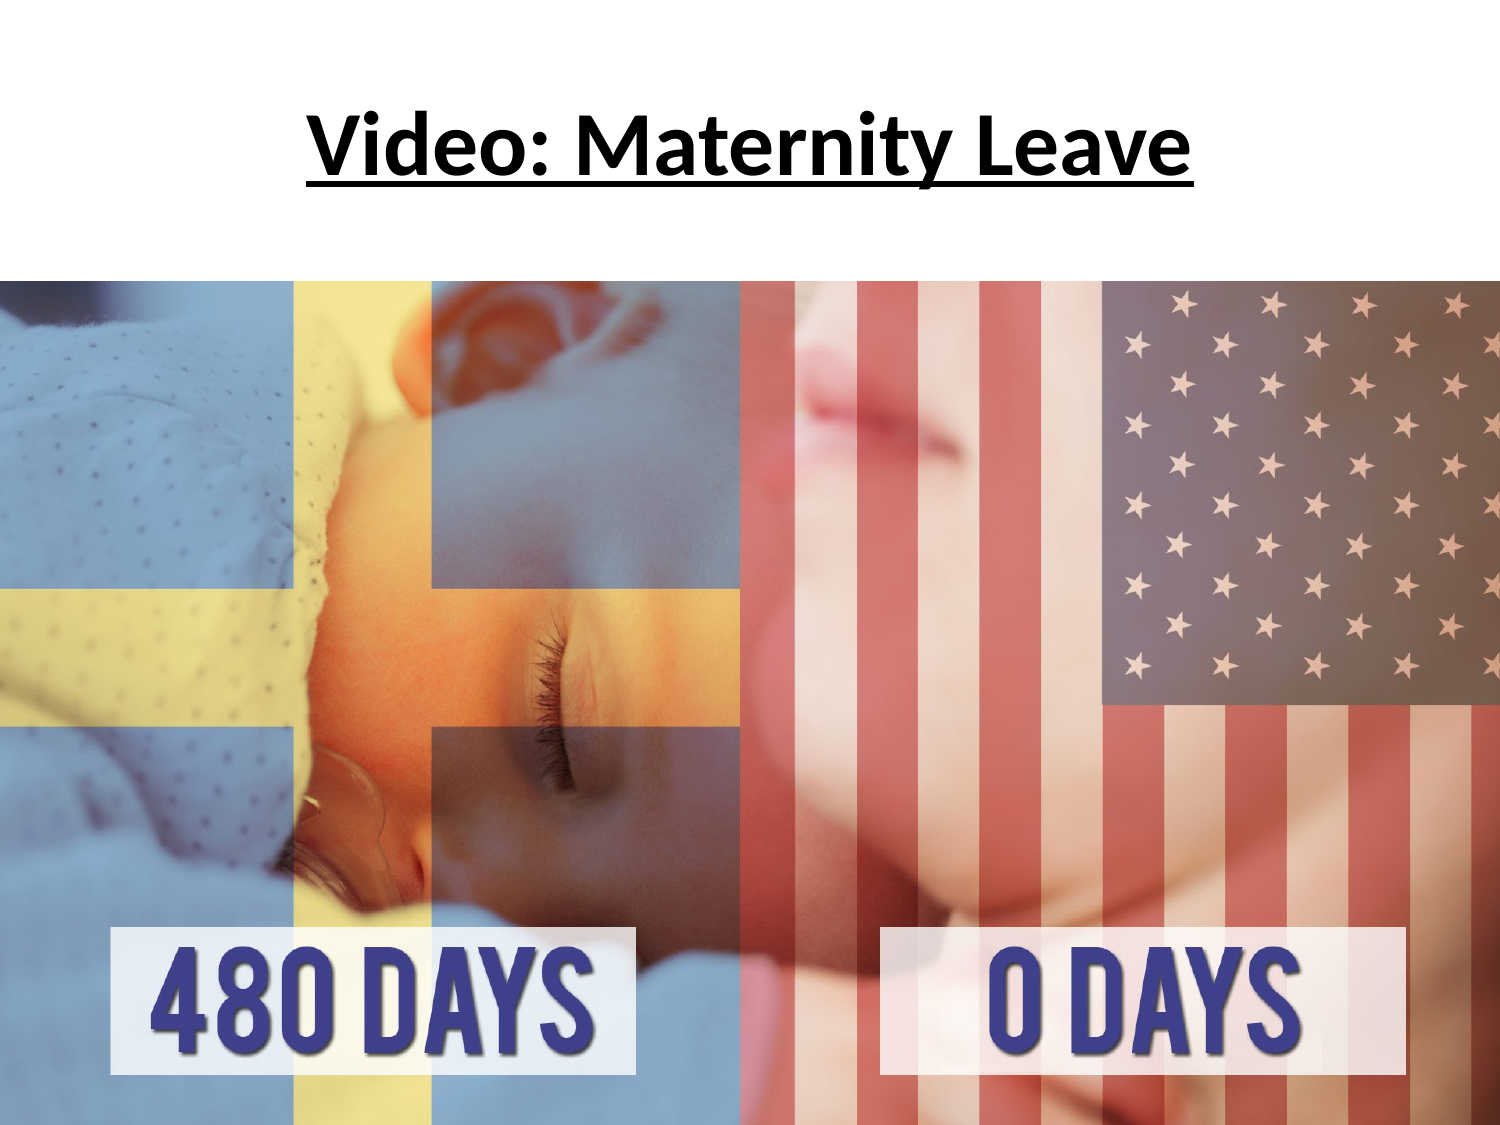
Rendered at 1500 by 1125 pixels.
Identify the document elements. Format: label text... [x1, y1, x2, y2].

title Video: Maternity Leave [75, 45, 1425, 233]
picture [0, 280, 1500, 1125]
